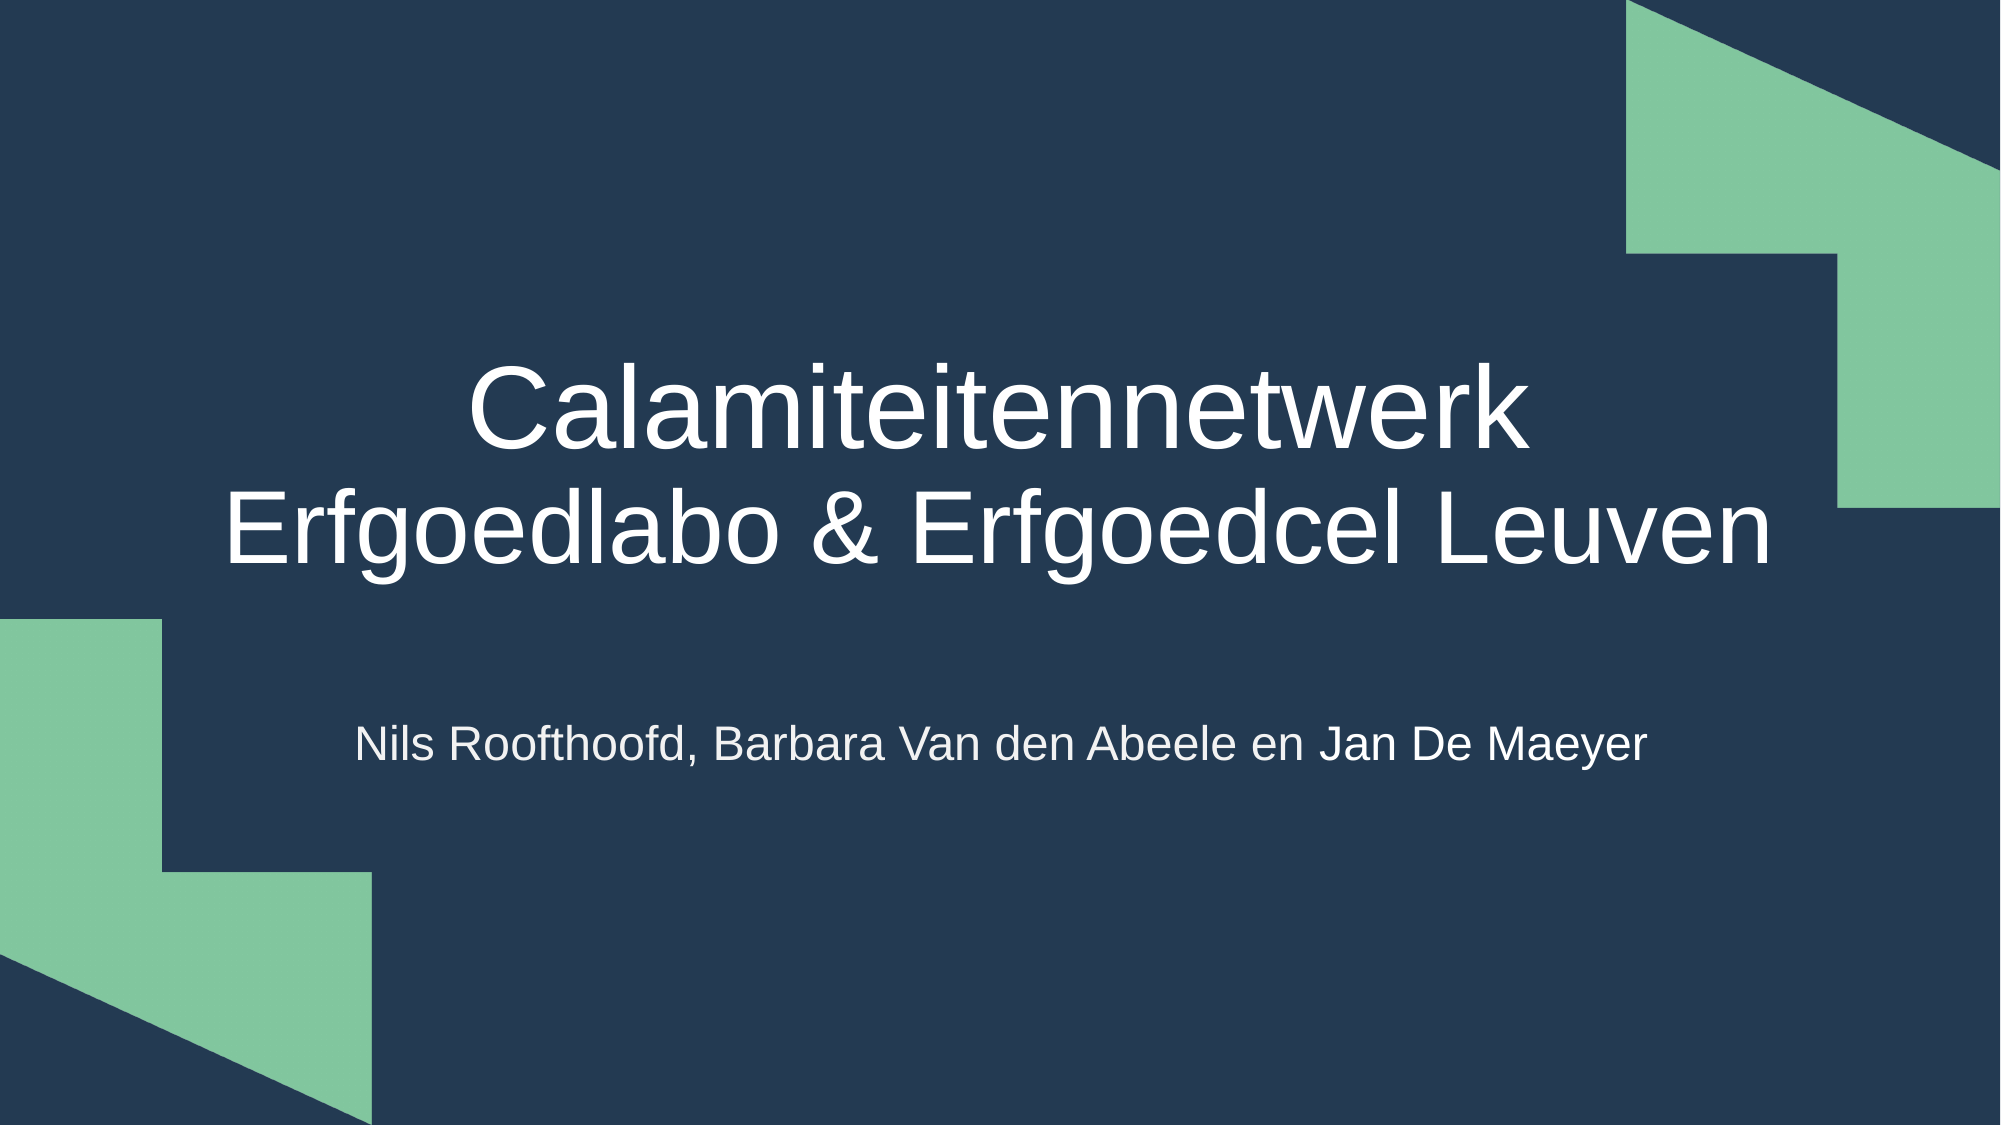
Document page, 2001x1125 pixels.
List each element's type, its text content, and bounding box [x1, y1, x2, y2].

list Nils Roofthoofd, Barbara Van den Abeele en Jan De Maeyer [162, 718, 1841, 871]
picture [0, 619, 372, 1125]
picture [1626, 0, 2000, 508]
title Calamiteitennetwerk Erfgoedlabo & Erfgoedcel Leuven [162, 253, 1836, 634]
